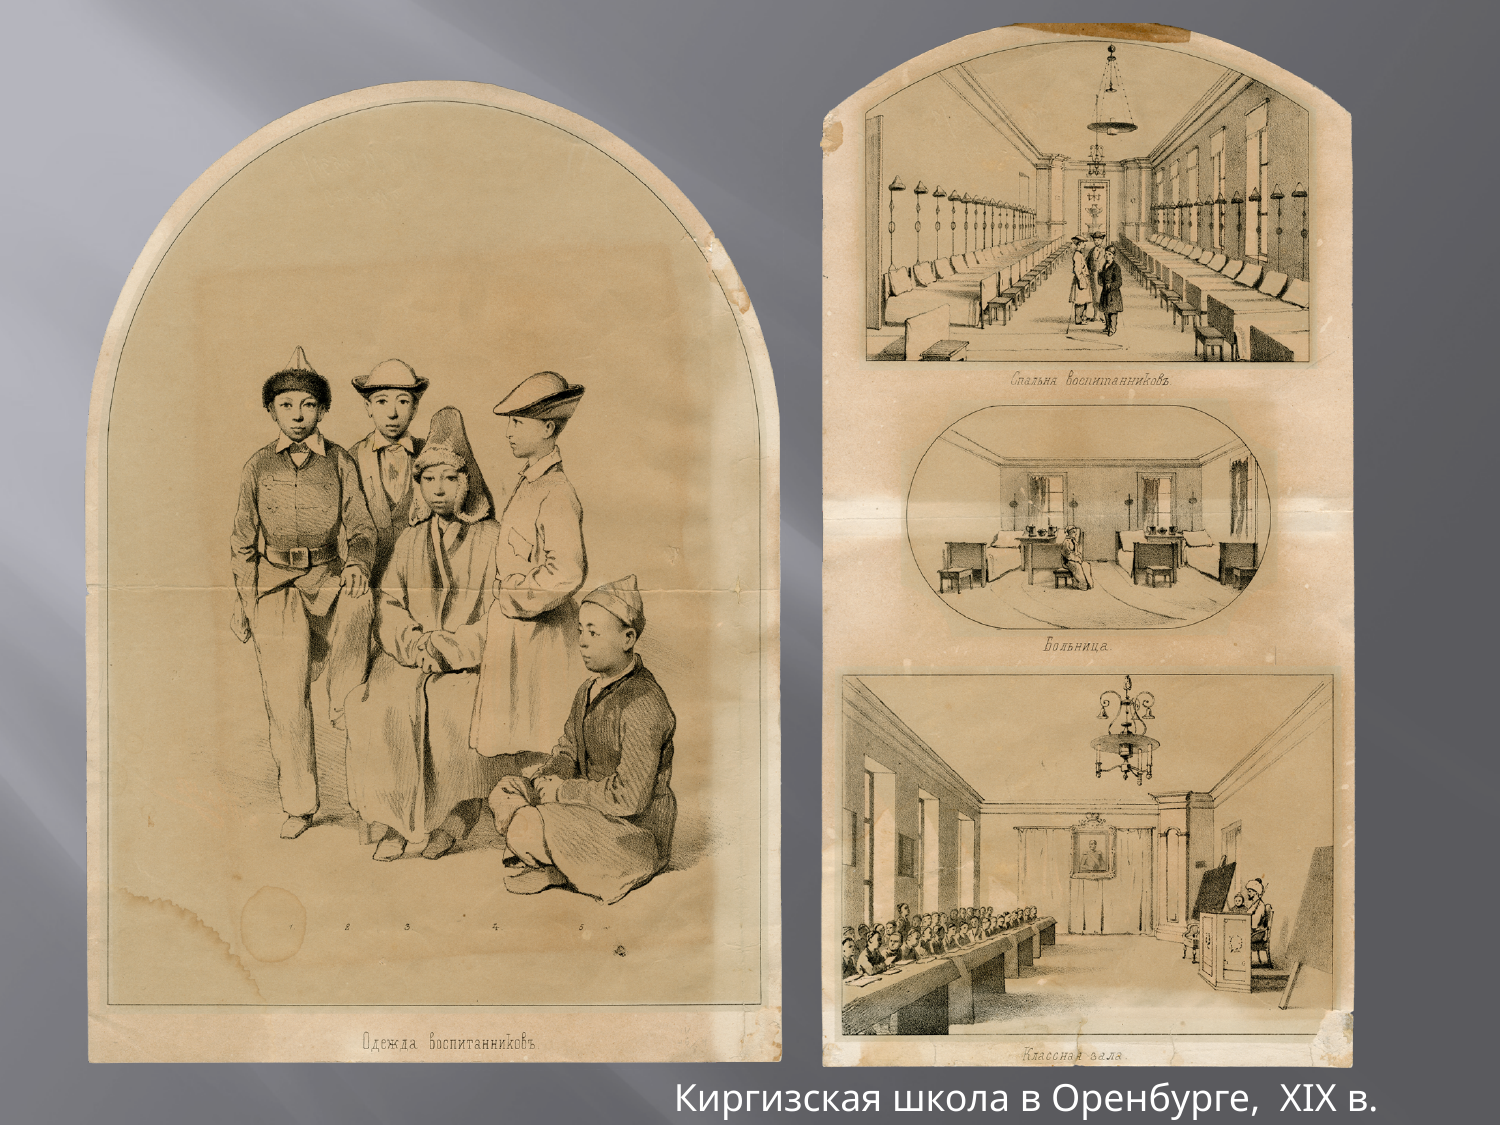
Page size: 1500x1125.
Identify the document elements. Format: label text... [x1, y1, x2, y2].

picture [820, 23, 1359, 1071]
text_box Киргизская школа в Оренбурге, XIX в. [658, 1095, 1393, 1125]
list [81, 77, 786, 1071]
